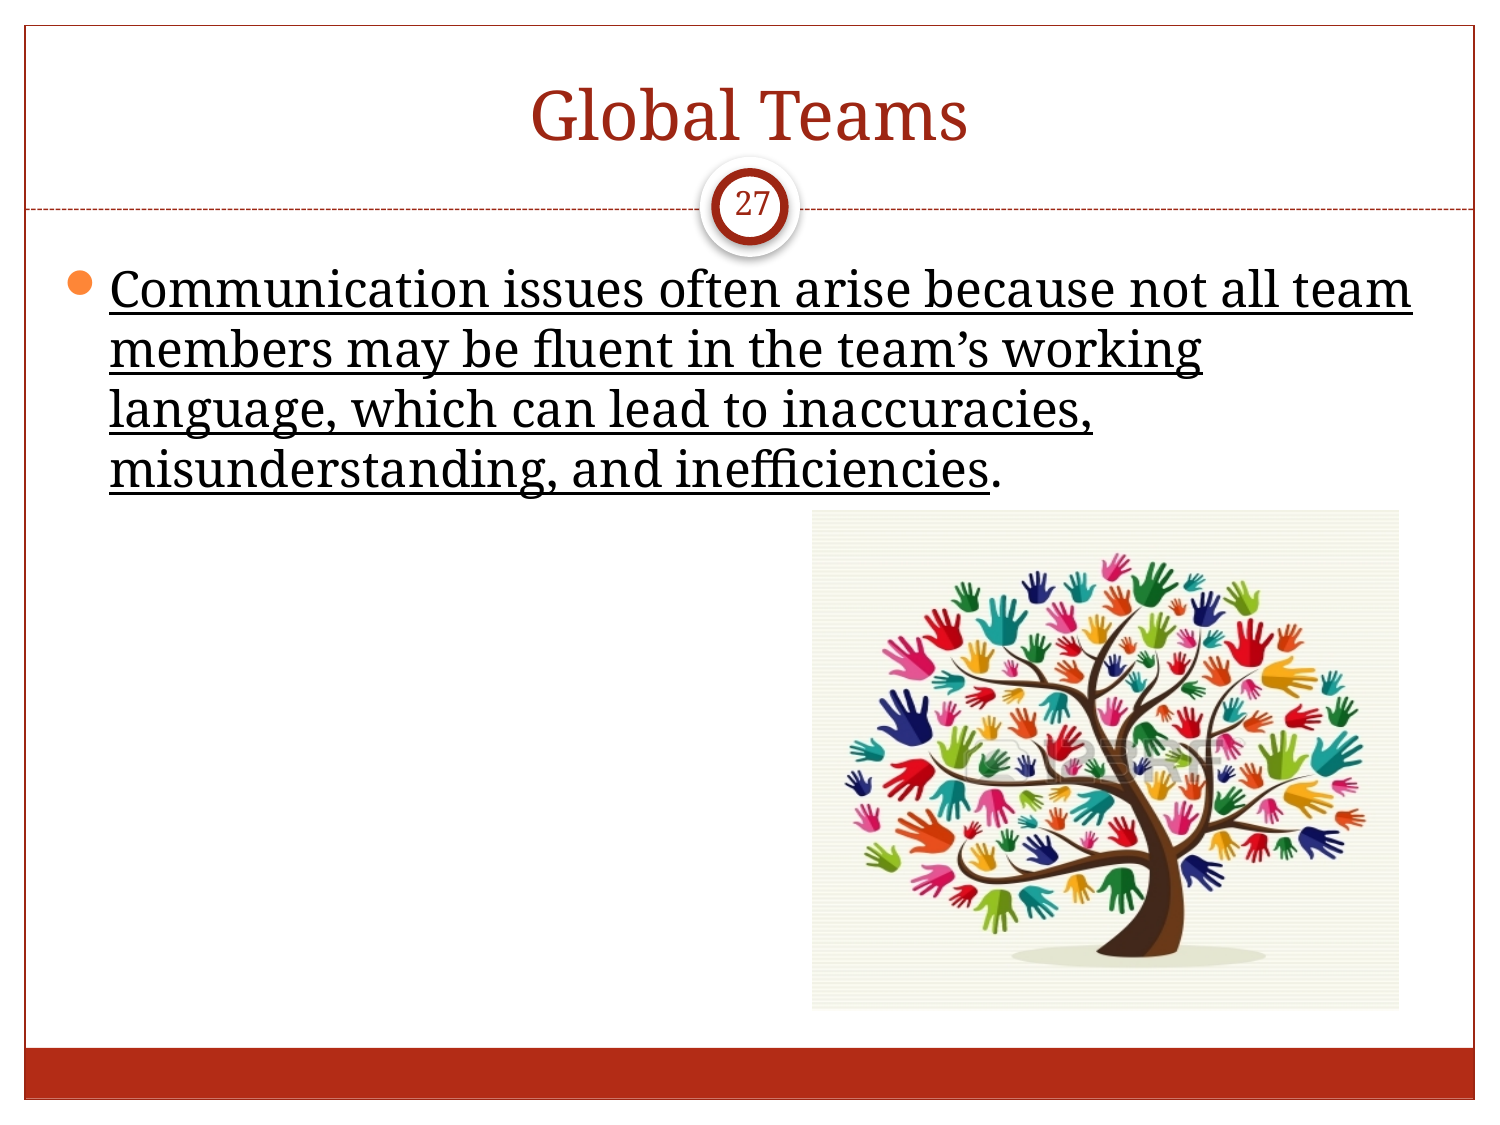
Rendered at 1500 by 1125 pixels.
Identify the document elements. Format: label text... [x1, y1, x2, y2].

list Communication issues often arise because not all team members may be fluent in the team’s working language, which can lead to inaccuracies, misunderstanding, and inefficiencies. [49, 250, 1445, 1001]
picture [812, 509, 1400, 1011]
title Global Teams [49, 37, 1450, 162]
slide_number 27 [715, 168, 791, 241]
